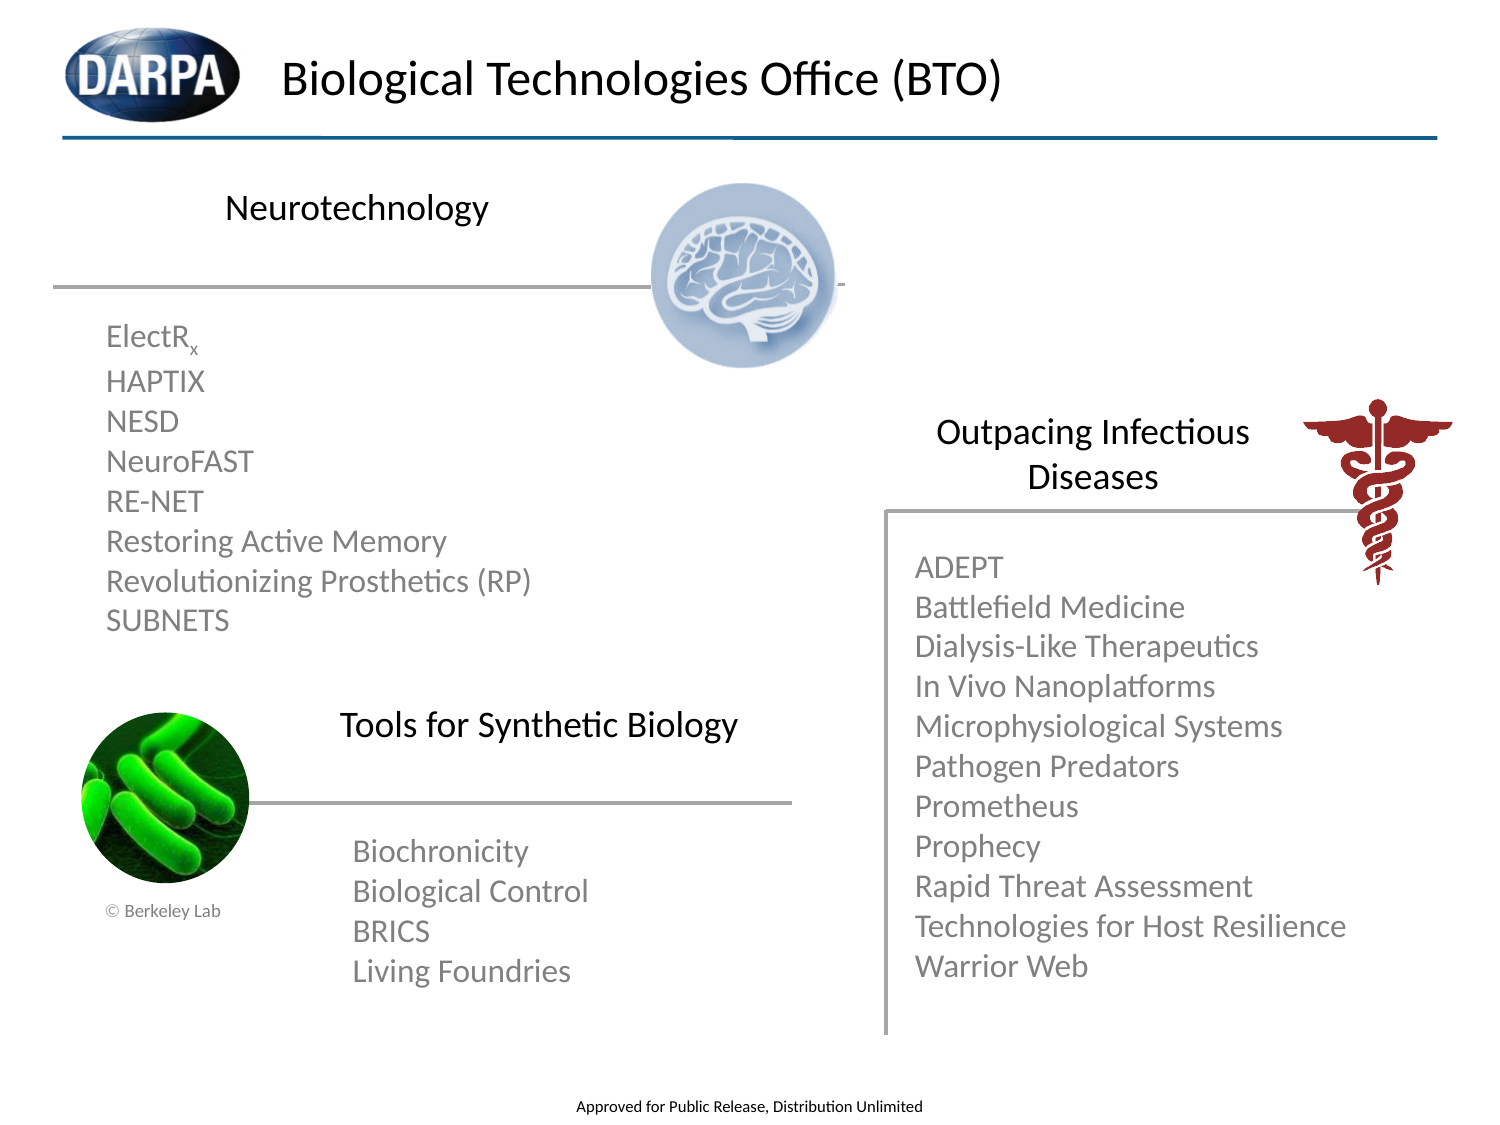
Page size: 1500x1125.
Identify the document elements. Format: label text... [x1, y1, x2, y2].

text_box Neurotechnology [38, 175, 676, 236]
title Biological Technologies Office (BTO) [265, 24, 1438, 126]
text_box ElectRx HAPTIX NESD NeuroFAST RE-NET Restoring Active Memory Revolutionizing Prosthetics (RP) SUBNETS [91, 306, 689, 646]
picture [1303, 399, 1453, 585]
picture [63, 21, 242, 129]
picture [81, 712, 250, 884]
picture [650, 183, 848, 371]
text_box Biochronicity Biological Control BRICS Living Foundries [337, 822, 876, 1037]
text_box Tools for Synthetic Biology [272, 692, 808, 752]
text_box Outpacing Infectious Diseases [861, 399, 1301, 504]
text_box ADEPT Battlefield Medicine Dialysis-Like Therapeutics In Vivo Nanoplatforms Microphysiological Systems Pathogen Predators Prometheus Prophecy Rapid Threat Assessment Technologies for Host Resilience Warrior Web [900, 537, 1420, 992]
text_box © Berkeley Lab [89, 893, 236, 929]
footer Approved for Public Release, Distribution Unlimited [218, 1074, 1282, 1124]
